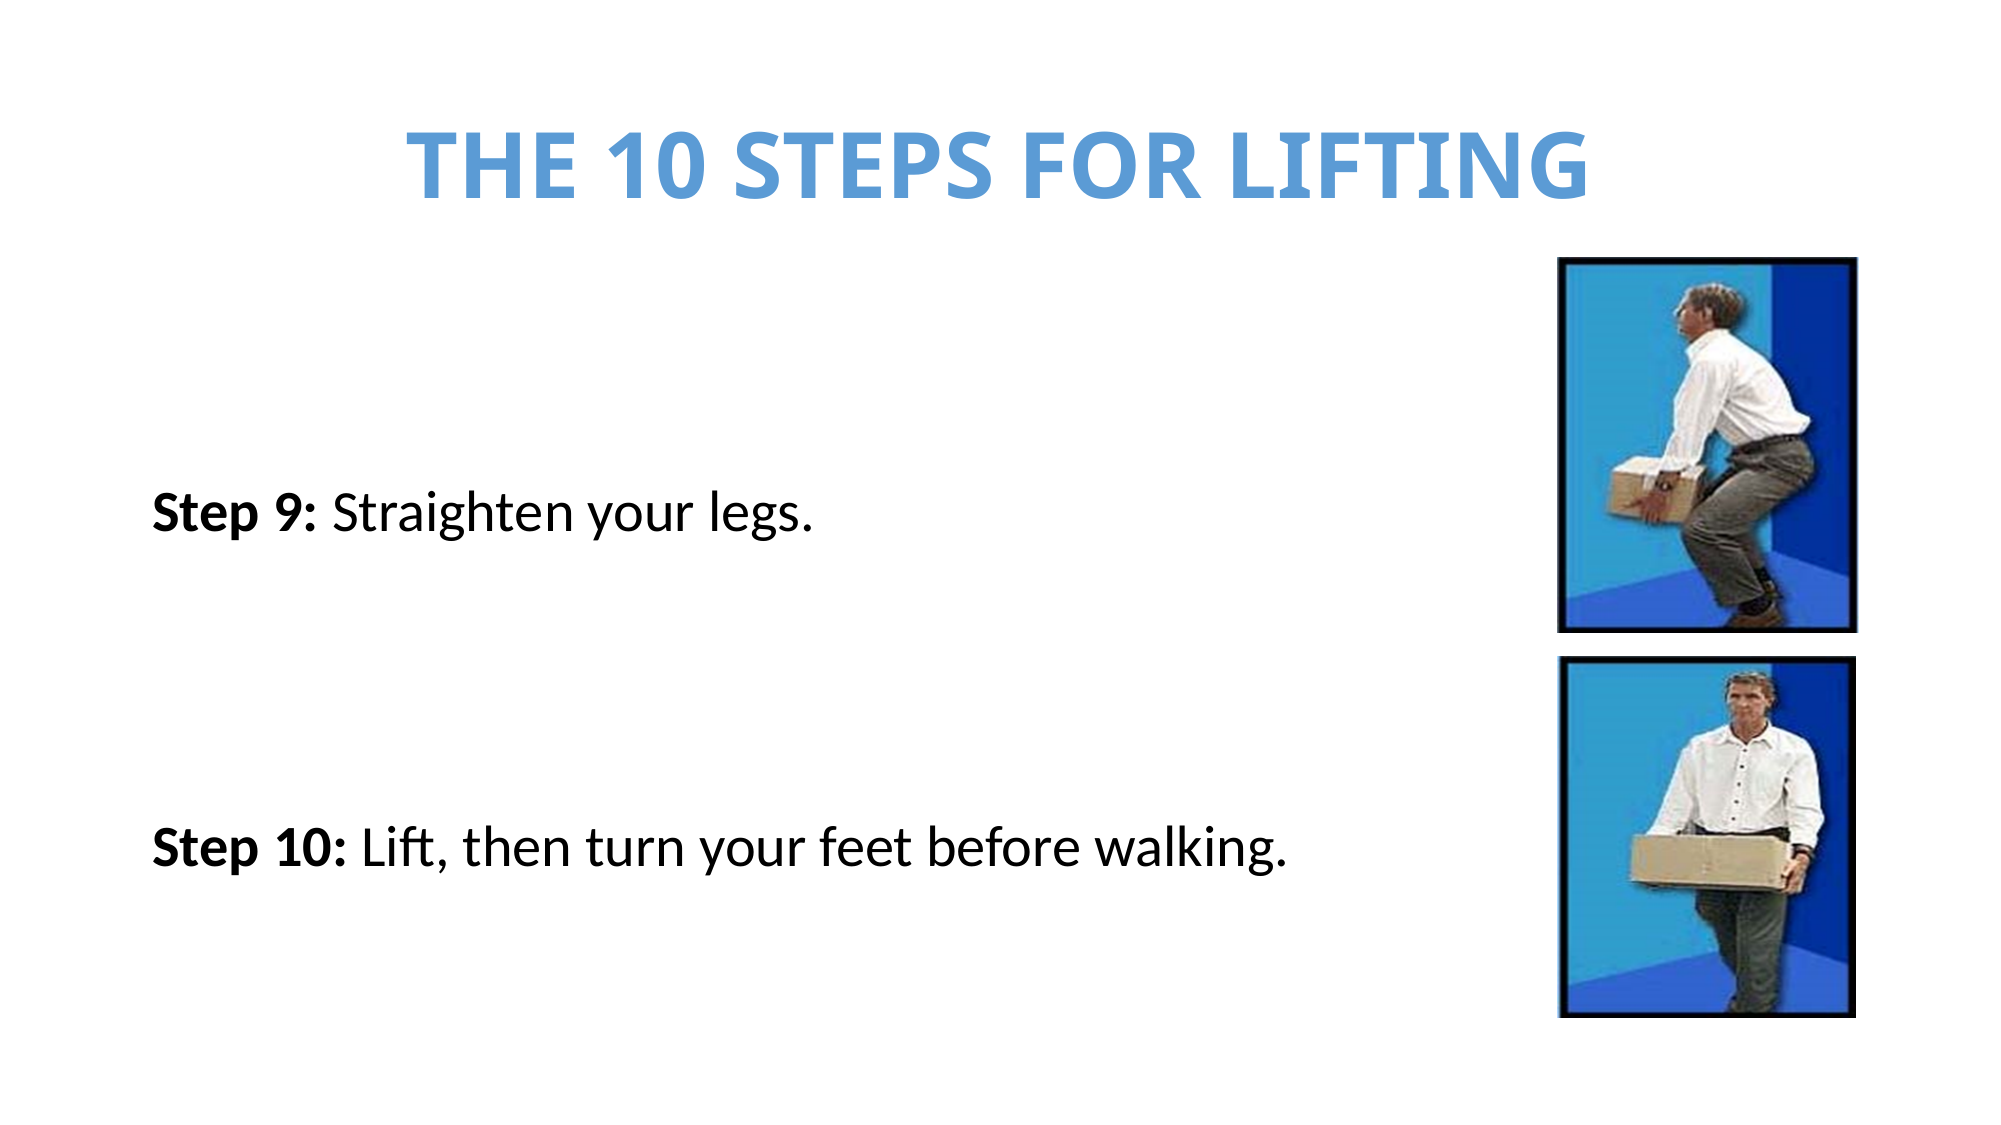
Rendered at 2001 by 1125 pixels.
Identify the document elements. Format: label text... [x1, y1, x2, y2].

picture [1557, 257, 1859, 633]
title THE 10 STEPS FOR LIFTING [137, 59, 1863, 278]
picture [1557, 656, 1856, 1018]
list Step 9: Straighten your legs. Step 10: Lift, then turn your feet before walking. [137, 299, 1863, 1014]
